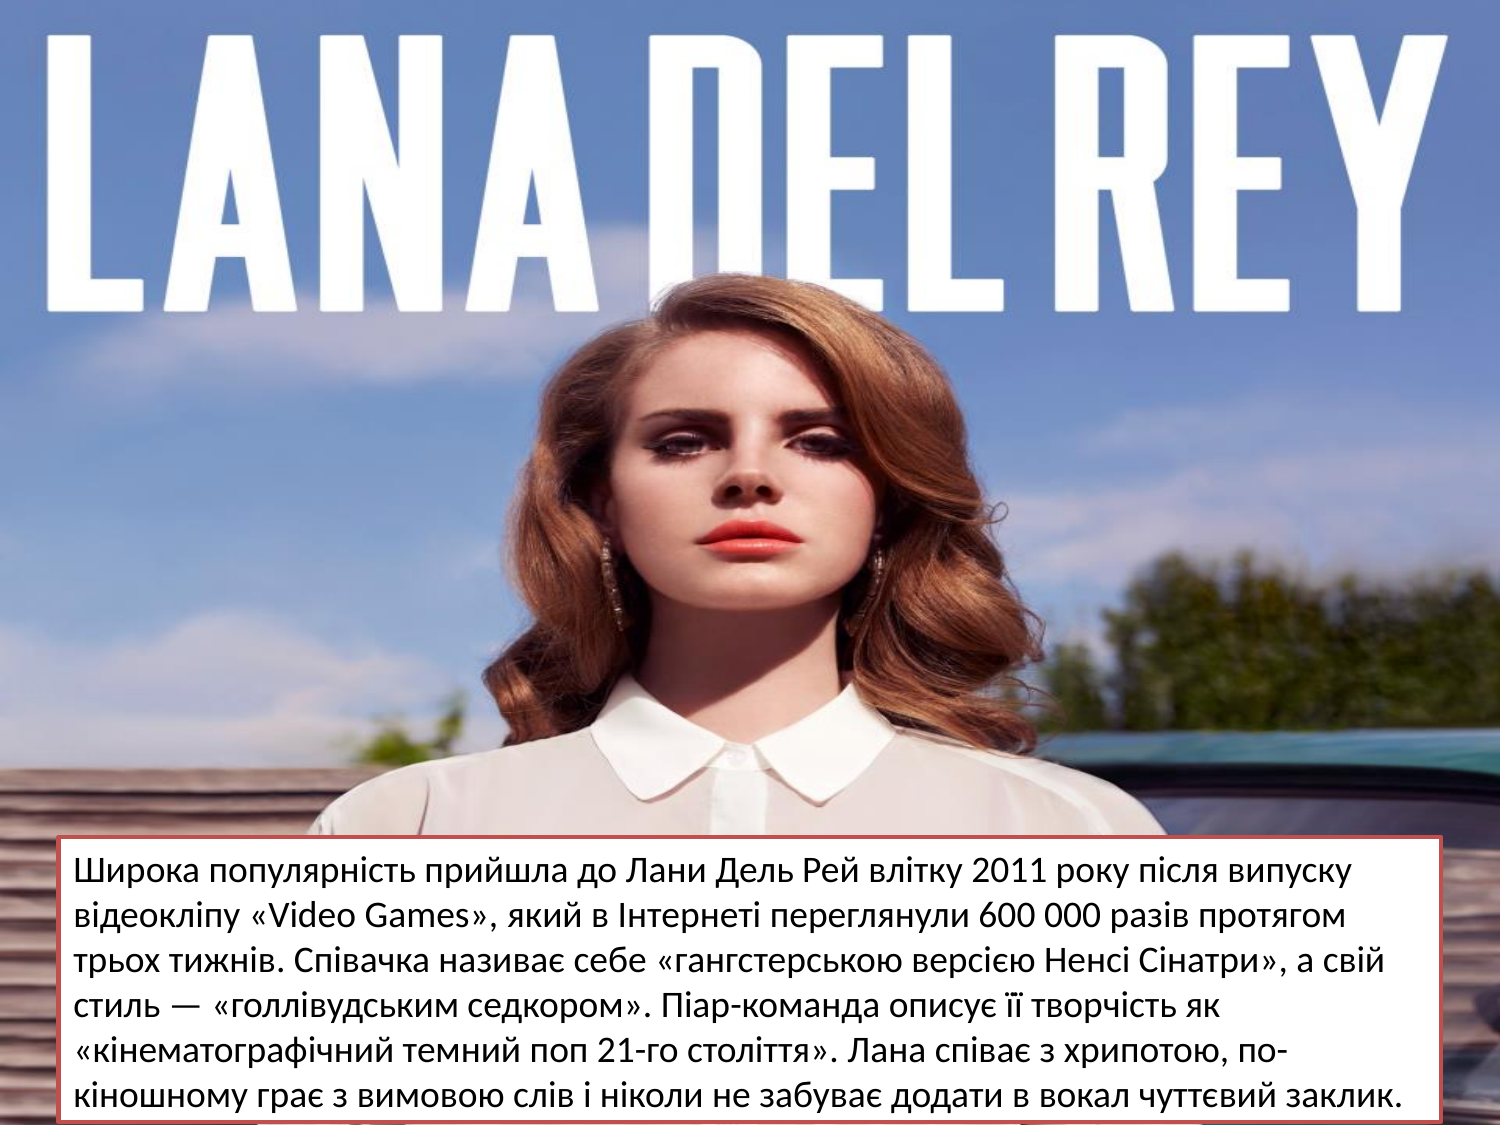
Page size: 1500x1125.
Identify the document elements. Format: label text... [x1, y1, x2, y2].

picture [0, 0, 1500, 1125]
text_box Широка популярність прийшла до Лани Дель Рей влітку 2011 року після випуску відеокліпу «Video Games», який в Інтернеті переглянули 600 000 разів протягом трьох тижнів. Співачка називає себе «гангстерською версією Ненсі Сінатри», а свій стиль — «голлівудським седкором». Піар-команда описує її творчість як «кінематографічний темний поп 21-го століття». Лана співає з хрипотою, по-кіношному грає з вимовою слів і ніколи не забуває додати в вокал чуттєвий заклик. [56, 835, 1443, 1124]
